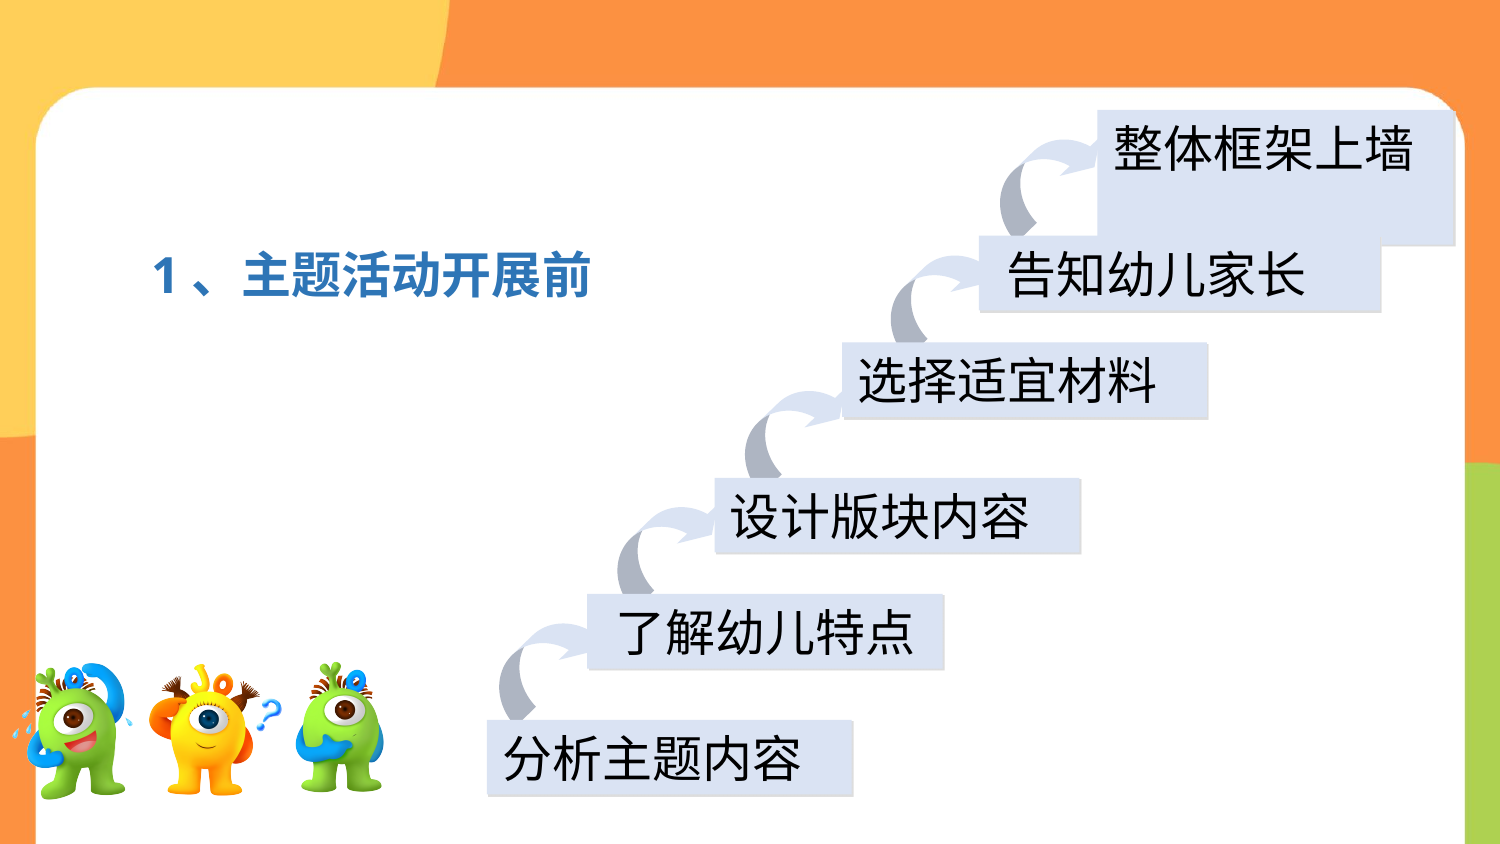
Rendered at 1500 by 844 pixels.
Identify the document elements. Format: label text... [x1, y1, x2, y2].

text_box 1、主题活动开展前 [136, 235, 477, 311]
picture [0, 0, 1500, 844]
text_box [477, 109, 1453, 796]
